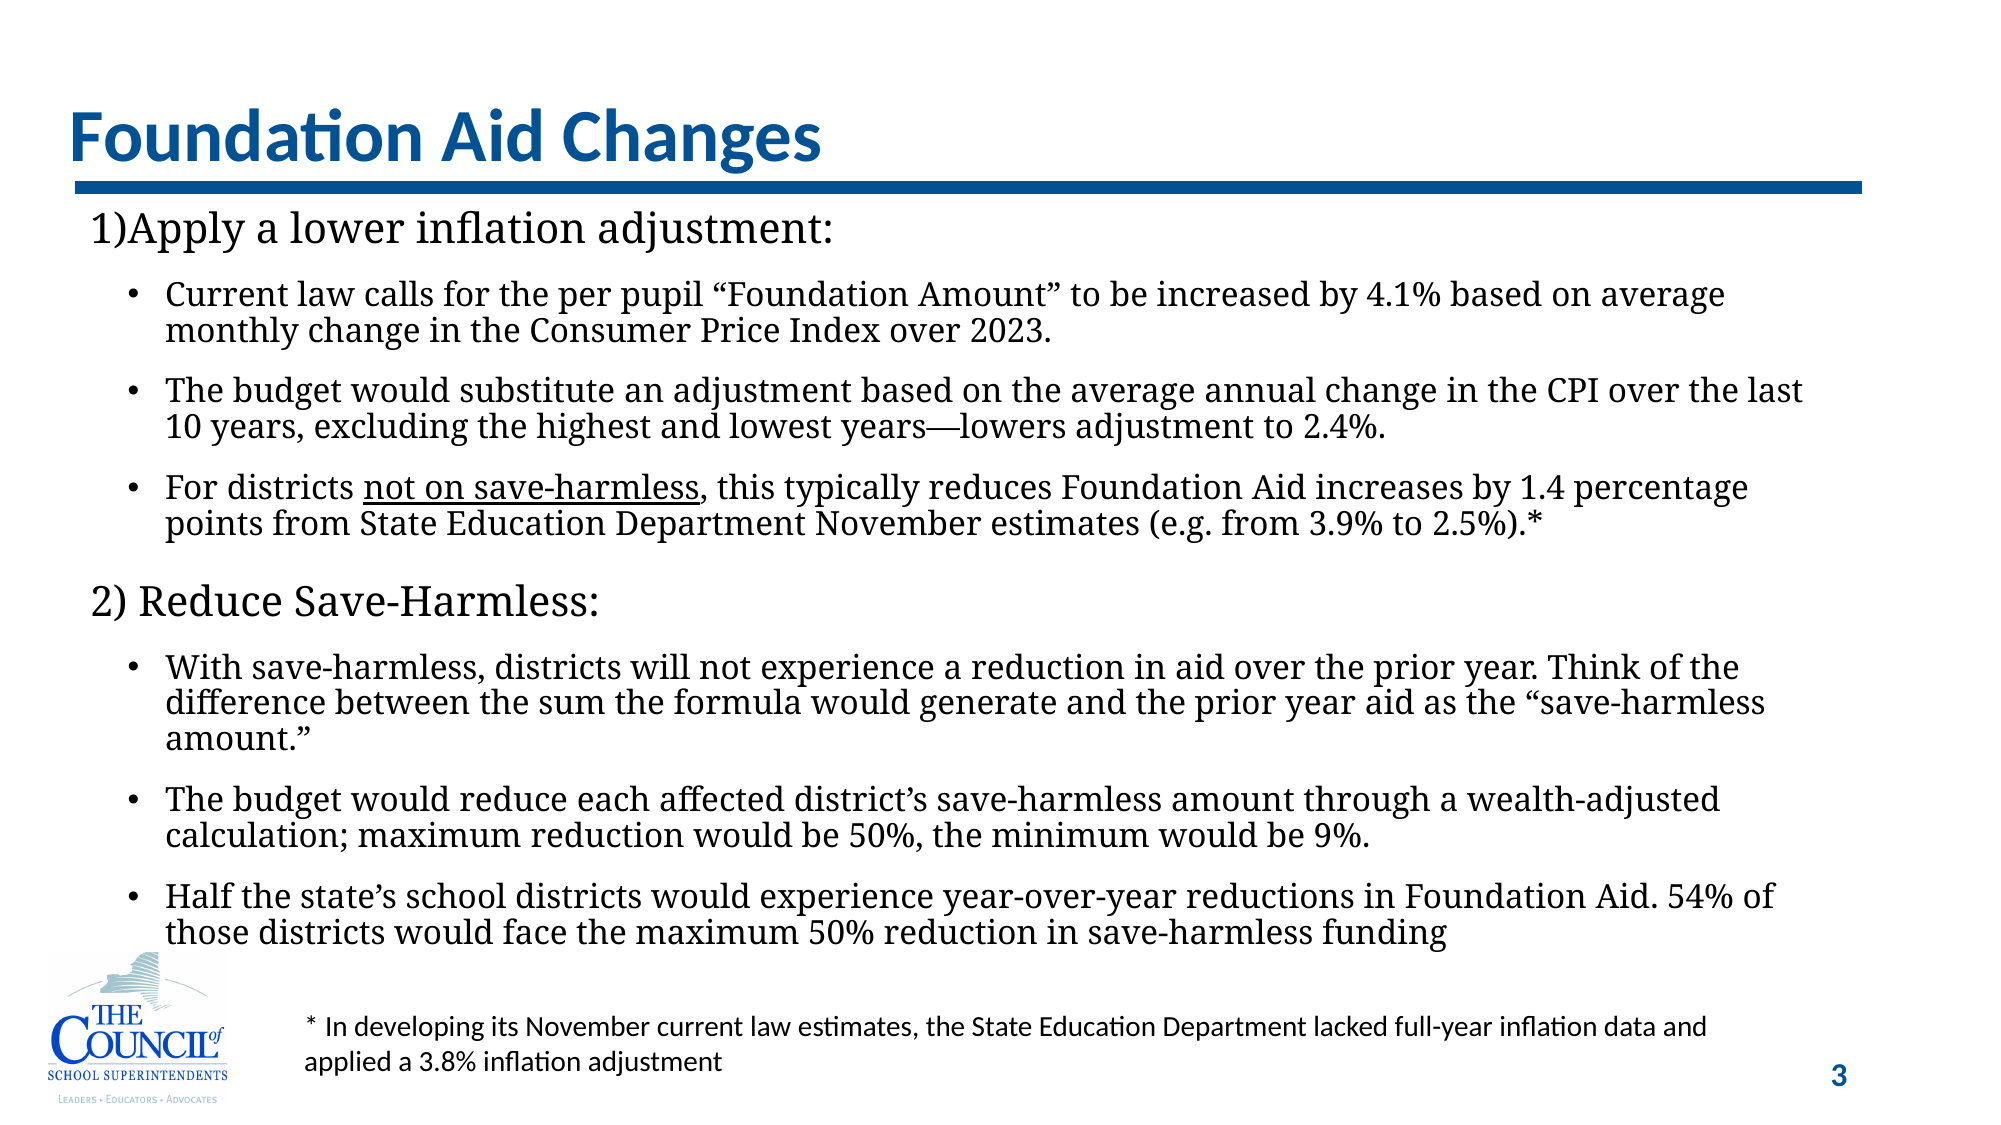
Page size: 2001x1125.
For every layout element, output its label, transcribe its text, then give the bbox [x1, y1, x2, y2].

text_box * In developing its November current law estimates, the State Education Department lacked full-year inflation data and applied a 3.8% inflation adjustment [289, 999, 1794, 1085]
list Apply a lower inflation adjustment: Current law calls for the per pupil “Foundation Amount” to be increased by 4.1% based on average monthly change in the Consumer Price Index over 2023. The budget would substitute an adjustment based on the average annual change in the CPI over the last 10 years, excluding the highest and lowest years—lowers adjustment to 2.4%. For districts not on save-harmless, this typically reduces Foundation Aid increases by 1.4 percentage points from State Education Department November estimates (e.g. from 3.9% to 2.5%).* 2) Reduce Save-Harmless: With save-harmless, districts will not experience a reduction in aid over the prior year. Think of the difference between the sum the formula would generate and the prior year aid as the “save-harmless amount.” The budget would reduce each affected district’s save-harmless amount through a wealth-adjusted calculation; maximum reduction would be 50%, the minimum would be 9%. Half the state’s school districts would experience year-over-year reductions in Foundation Aid. 54% of those districts would face the maximum 50% reduction in save-harmless funding [75, 200, 1863, 972]
text_box Foundation Aid Changes [54, 28, 1780, 246]
slide_number 3 [1412, 1042, 1863, 1103]
picture [48, 952, 227, 1103]
